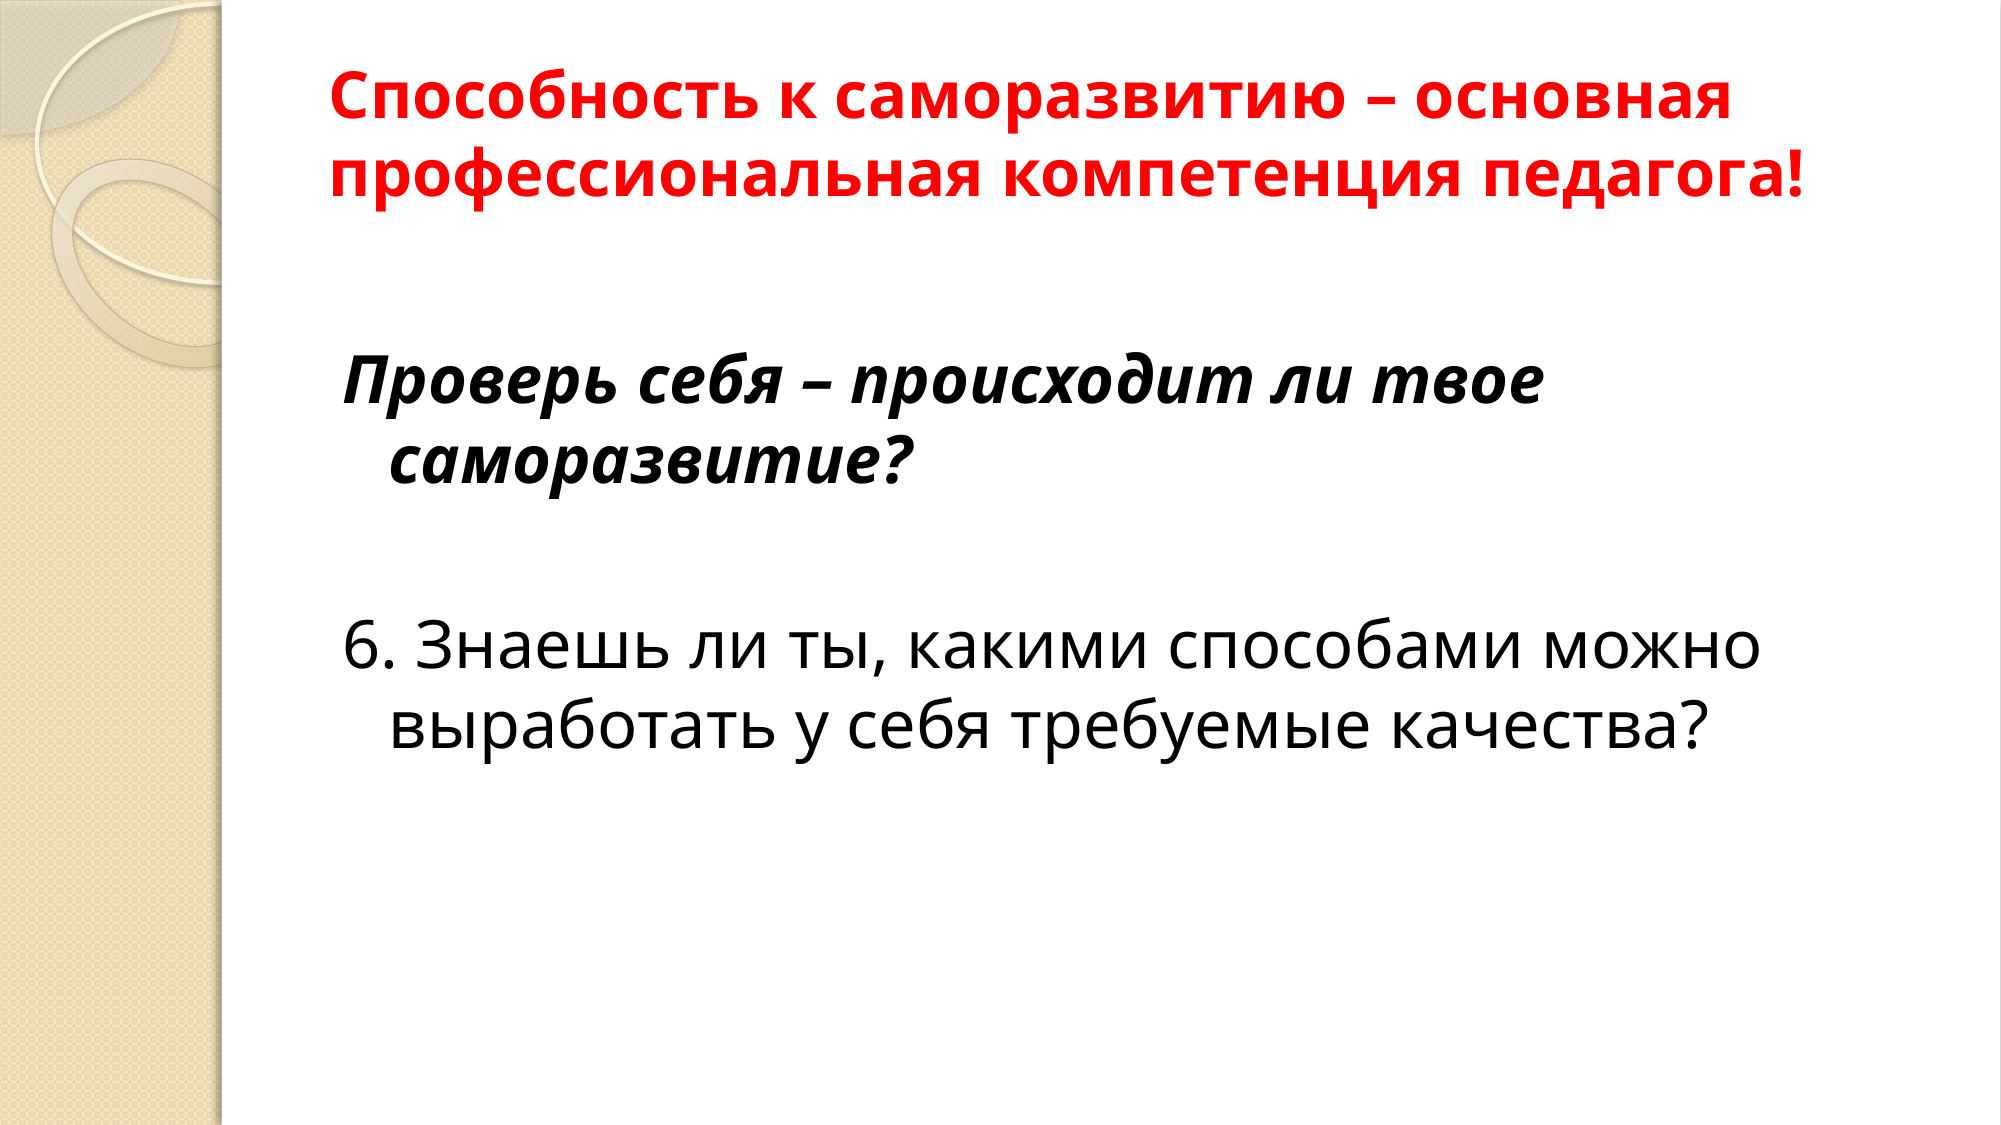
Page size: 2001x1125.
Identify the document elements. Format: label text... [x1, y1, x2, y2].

list Проверь себя – происходит ли твое саморазвитие? 6. Знаешь ли ты, какими способами можно выработать у себя требуемые качества? [313, 237, 1954, 1025]
title Способность к саморазвитию – основная профессиональная компетенция педагога! [313, 45, 1954, 237]
